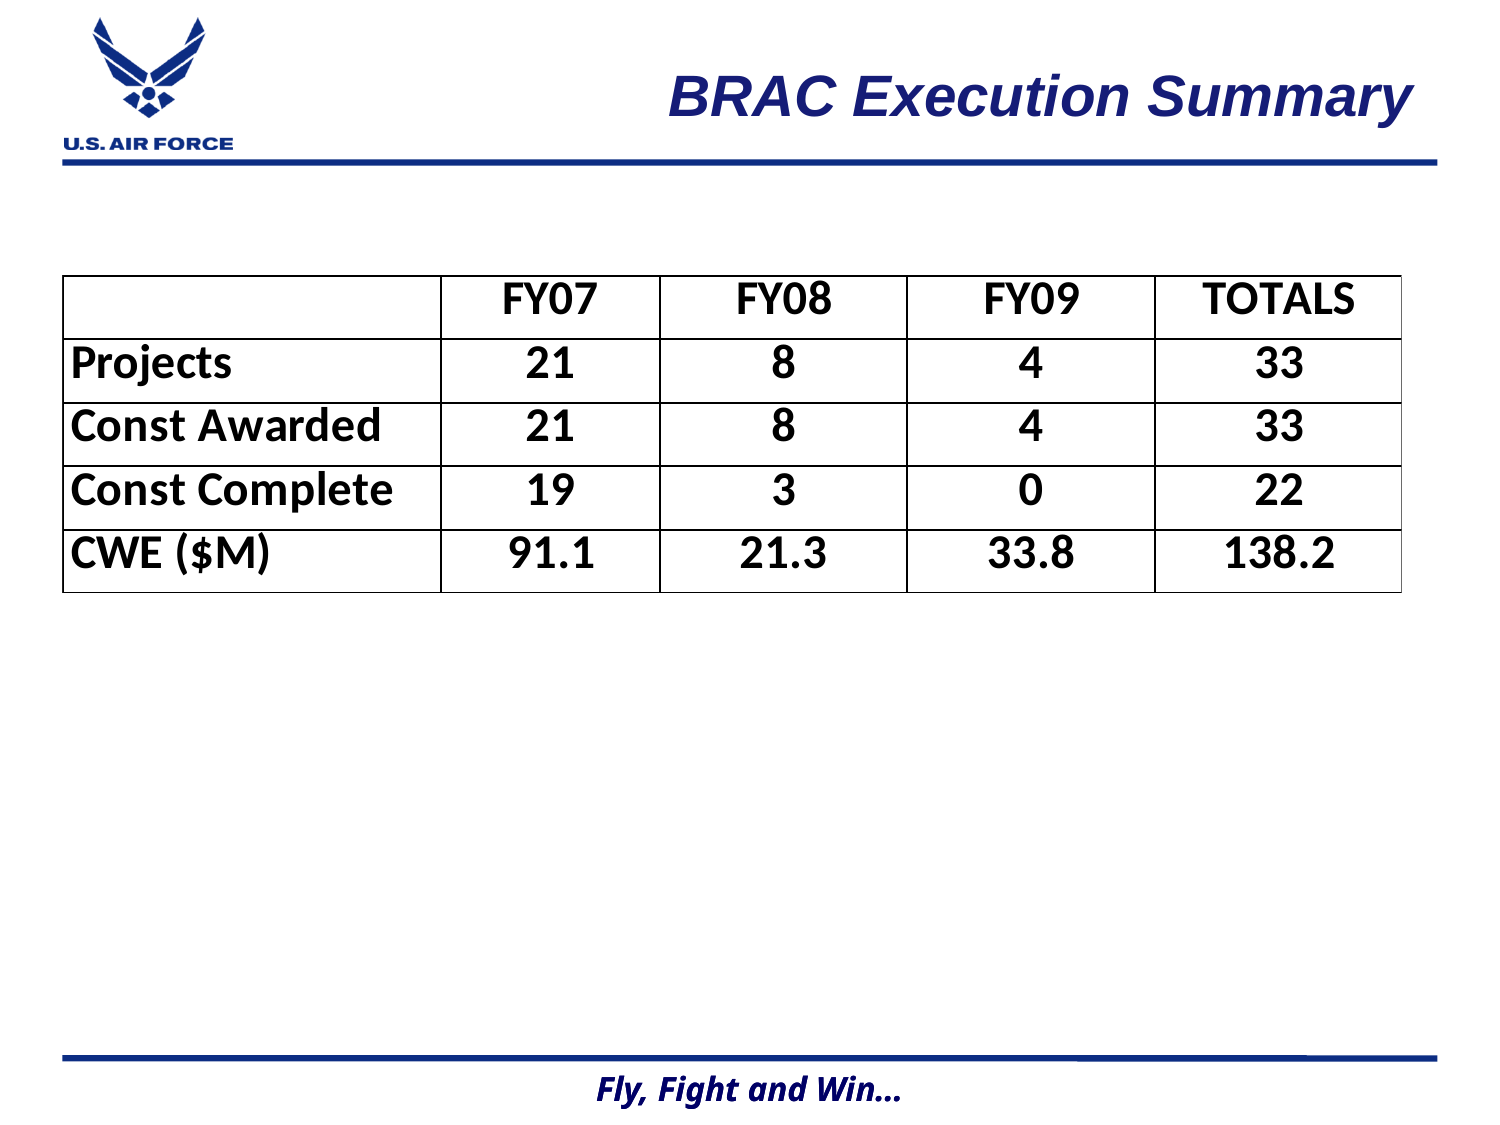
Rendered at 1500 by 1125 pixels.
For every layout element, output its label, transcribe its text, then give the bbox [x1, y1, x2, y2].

picture [64, 17, 233, 150]
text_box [62, 274, 1404, 595]
text_box BRAC Execution Summary [237, 24, 1429, 161]
